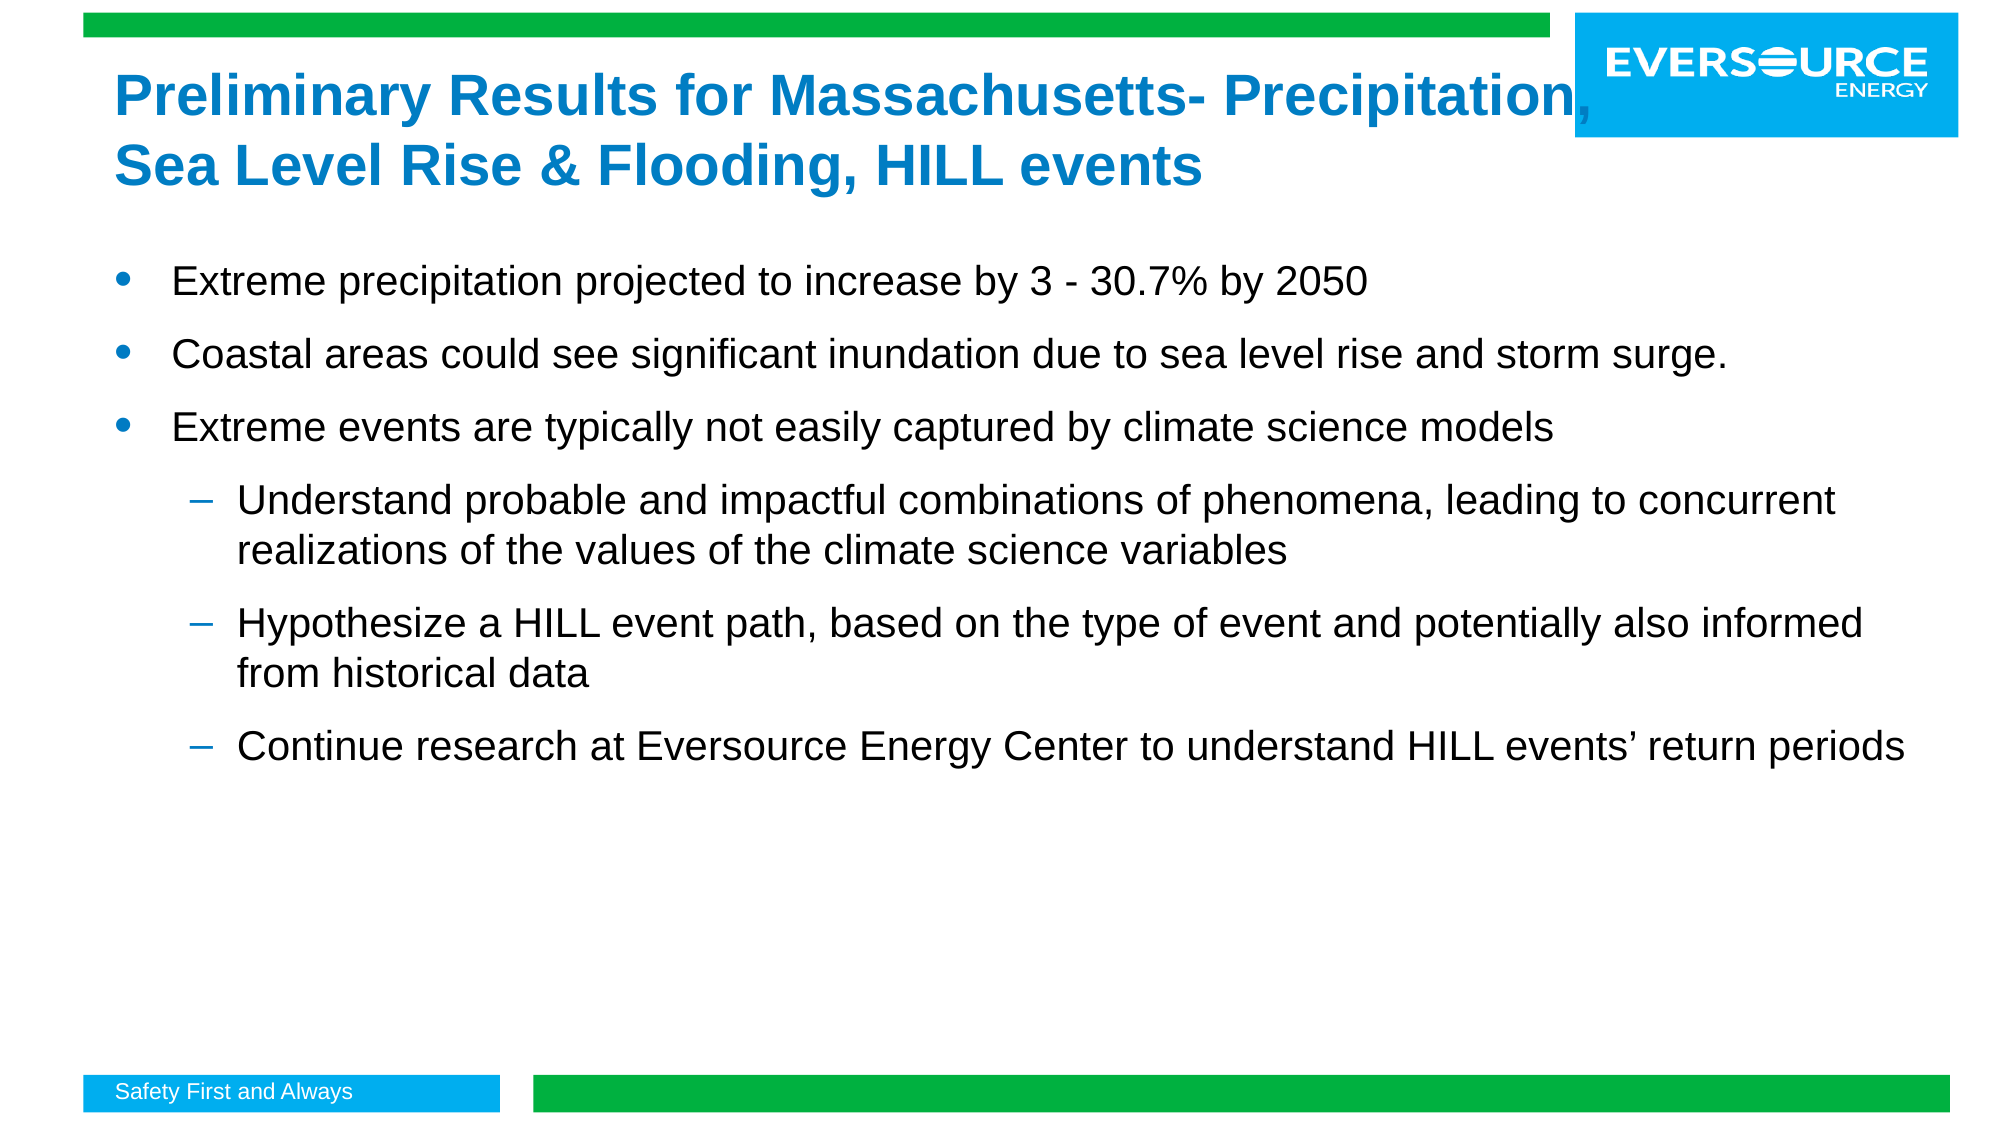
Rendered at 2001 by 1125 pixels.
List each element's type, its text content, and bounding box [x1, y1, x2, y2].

picture [1763, 48, 1792, 54]
picture [1801, 48, 1831, 76]
picture [1634, 48, 1666, 76]
picture [1904, 48, 1927, 76]
picture [1861, 84, 1865, 96]
picture [1671, 48, 1694, 76]
title Preliminary Results for Massachusetts- Precipitation, Sea Level Rise & Flooding, HILL events [99, 50, 1625, 191]
picture [1701, 48, 1727, 76]
picture [1759, 59, 1796, 65]
picture [1732, 48, 1755, 76]
picture [1837, 48, 1864, 76]
picture [1866, 48, 1898, 76]
picture [1851, 84, 1855, 96]
picture [1763, 70, 1792, 76]
picture [1608, 48, 1629, 52]
list Extreme precipitation projected to increase by 3 - 30.7% by 2050 Coastal areas could see significant inundation due to sea level rise and storm surge. Extreme events are typically not easily captured by climate science models Understand probable and impactful combinations of phenomena, leading to concurrent realizations of the values of the climate science variables Hypothesize a HILL event path, based on the type of event and potentially also informed from historical data Continue research at Eversource Energy Center to understand HILL events’ return periods [99, 246, 1957, 1022]
picture [1919, 85, 1926, 96]
